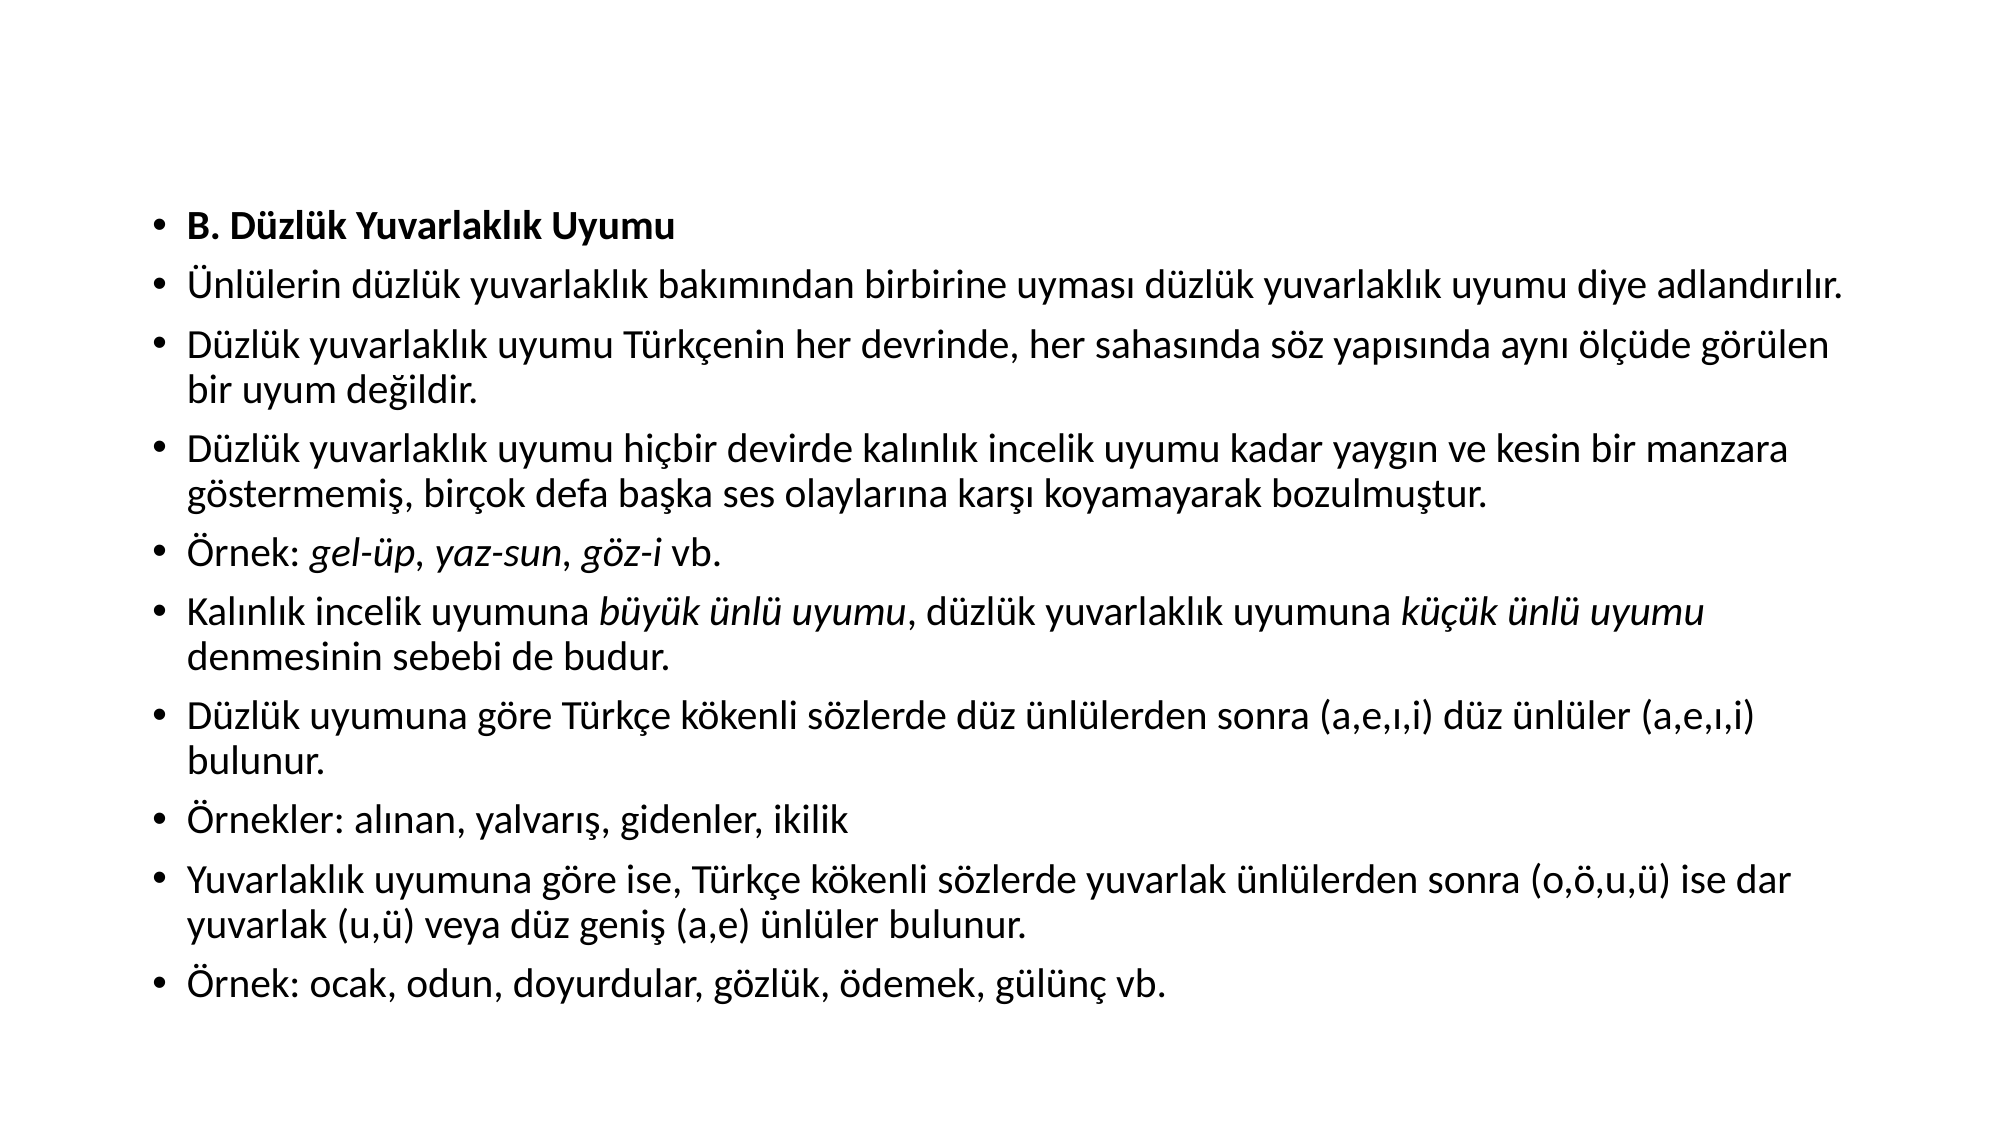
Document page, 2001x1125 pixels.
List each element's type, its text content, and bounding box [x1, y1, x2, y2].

list B. Düzlük Yuvarlaklık Uyumu Ünlülerin düzlük yuvarlaklık bakımından birbirine uyması düzlük yuvarlaklık uyumu diye adlandırılır. Düzlük yuvarlaklık uyumu Türkçenin her devrinde, her sahasında söz yapısında aynı ölçüde görülen bir uyum değildir. Düzlük yuvarlaklık uyumu hiçbir devirde kalınlık incelik uyumu kadar yaygın ve kesin bir manzara göstermemiş, birçok defa başka ses olaylarına karşı koyamayarak bozulmuştur. Örnek: gel-üp, yaz-sun, göz-i vb. Kalınlık incelik uyumuna büyük ünlü uyumu, düzlük yuvarlaklık uyumuna küçük ünlü uyumu denmesinin sebebi de budur. Düzlük uyumuna göre Türkçe kökenli sözlerde düz ünlülerden sonra (a,e,ı,i) düz ünlüler (a,e,ı,i) bulunur. Örnekler: alınan, yalvarış, gidenler, ikilik Yuvarlaklık uyumuna göre ise, Türkçe kökenli sözlerde yuvarlak ünlülerden sonra (o,ö,u,ü) ise dar yuvarlak (u,ü) veya düz geniş (a,e) ünlüler bulunur. Örnek: ocak, odun, doyurdular, gözlük, ödemek, gülünç vb. [137, 196, 1863, 1038]
